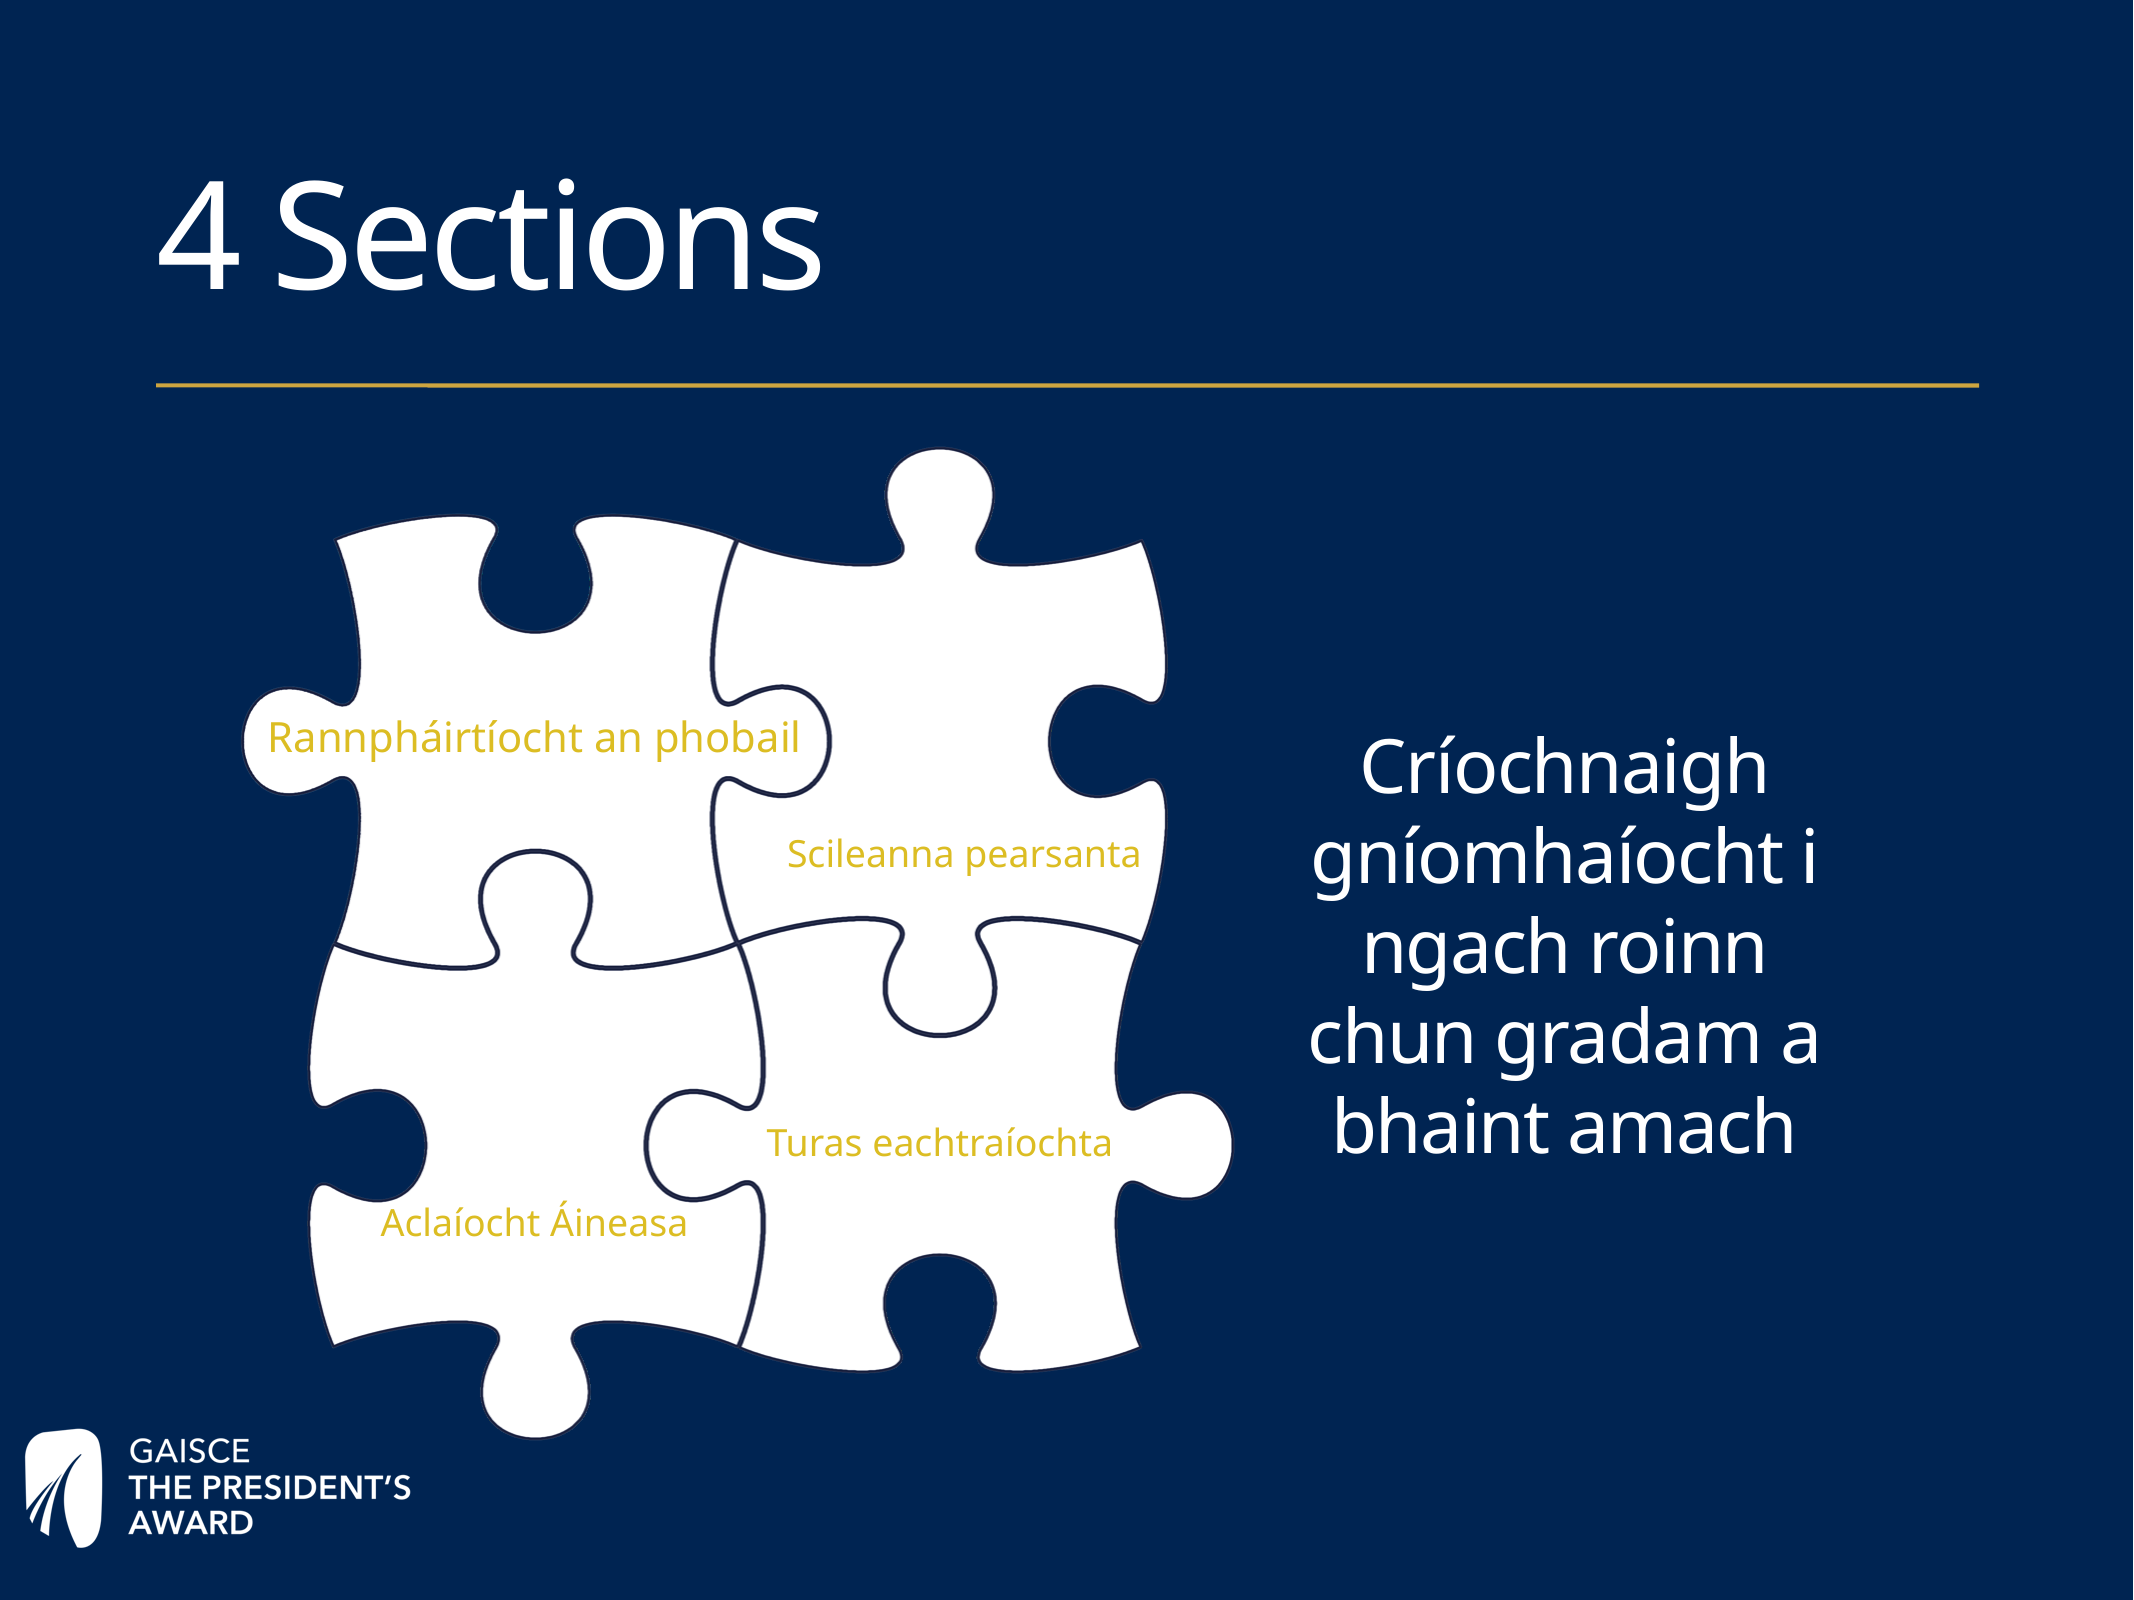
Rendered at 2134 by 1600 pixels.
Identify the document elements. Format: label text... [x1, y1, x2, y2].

text_box Críochnaigh gníomhaíocht i ngach roinn chun gradam a bhaint amach [1281, 709, 1848, 1177]
picture [0, 446, 1235, 1573]
title 4 Sections [155, 72, 1978, 386]
